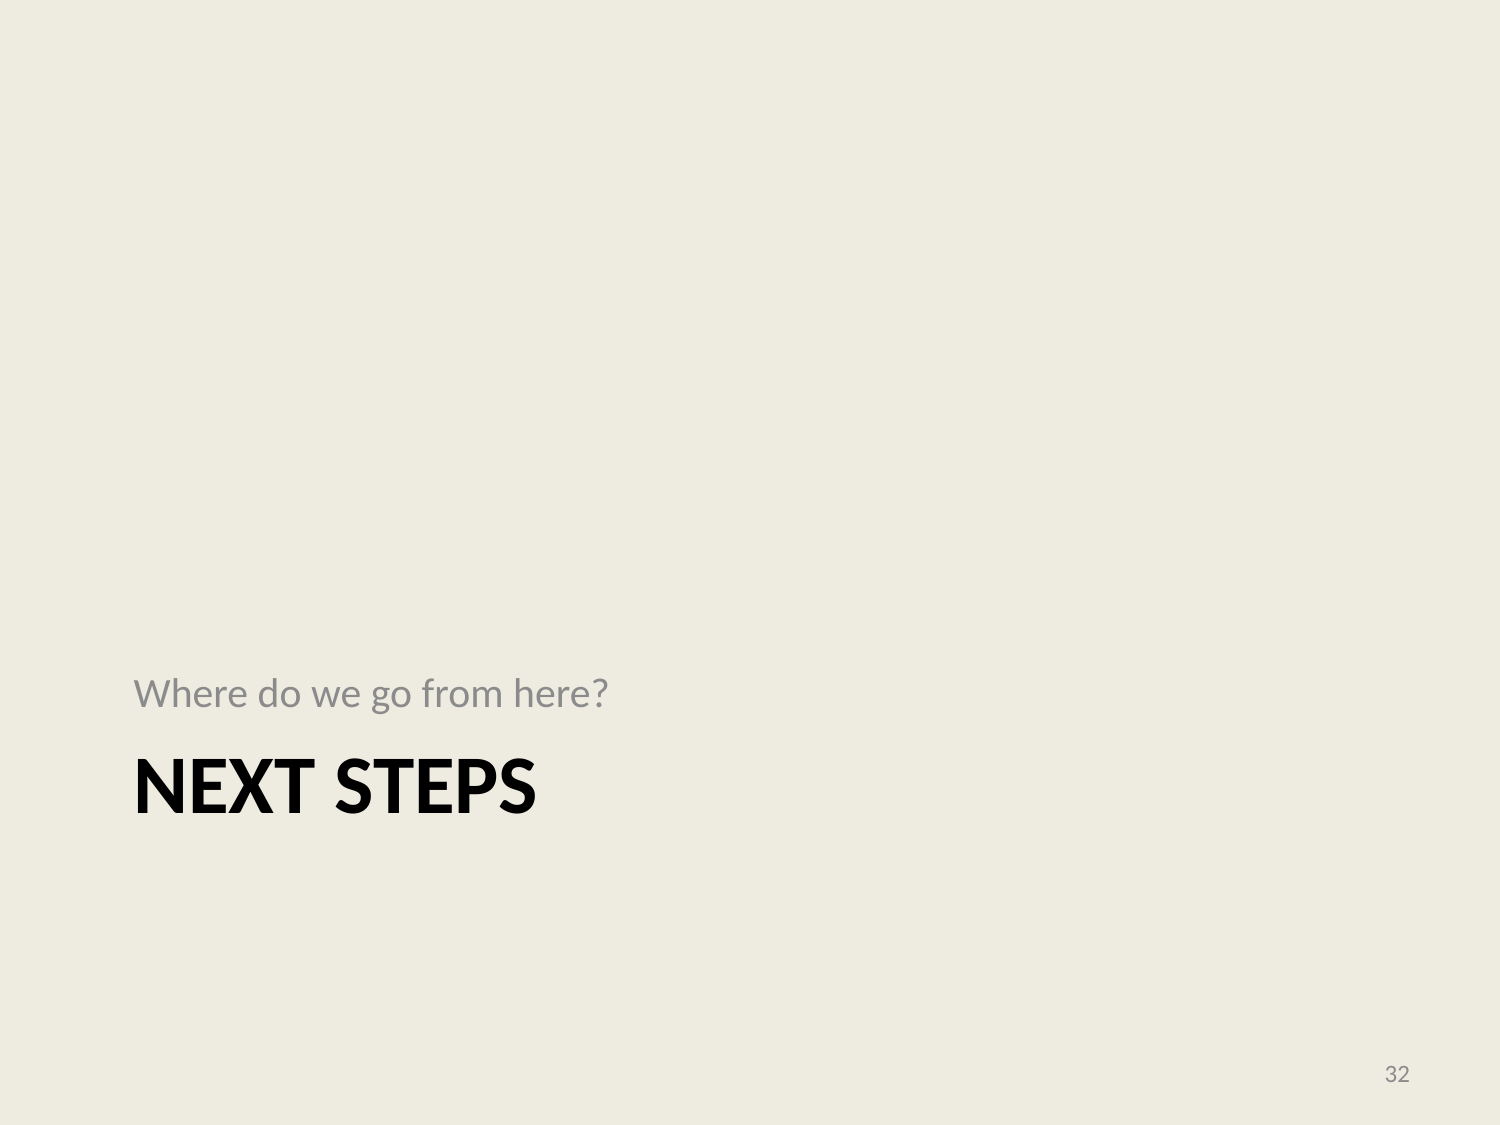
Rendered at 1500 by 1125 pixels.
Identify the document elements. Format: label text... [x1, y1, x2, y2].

slide_number 32 [1074, 1042, 1425, 1103]
list Where do we go from here? [118, 476, 1394, 723]
title Next Steps [118, 723, 1394, 947]
